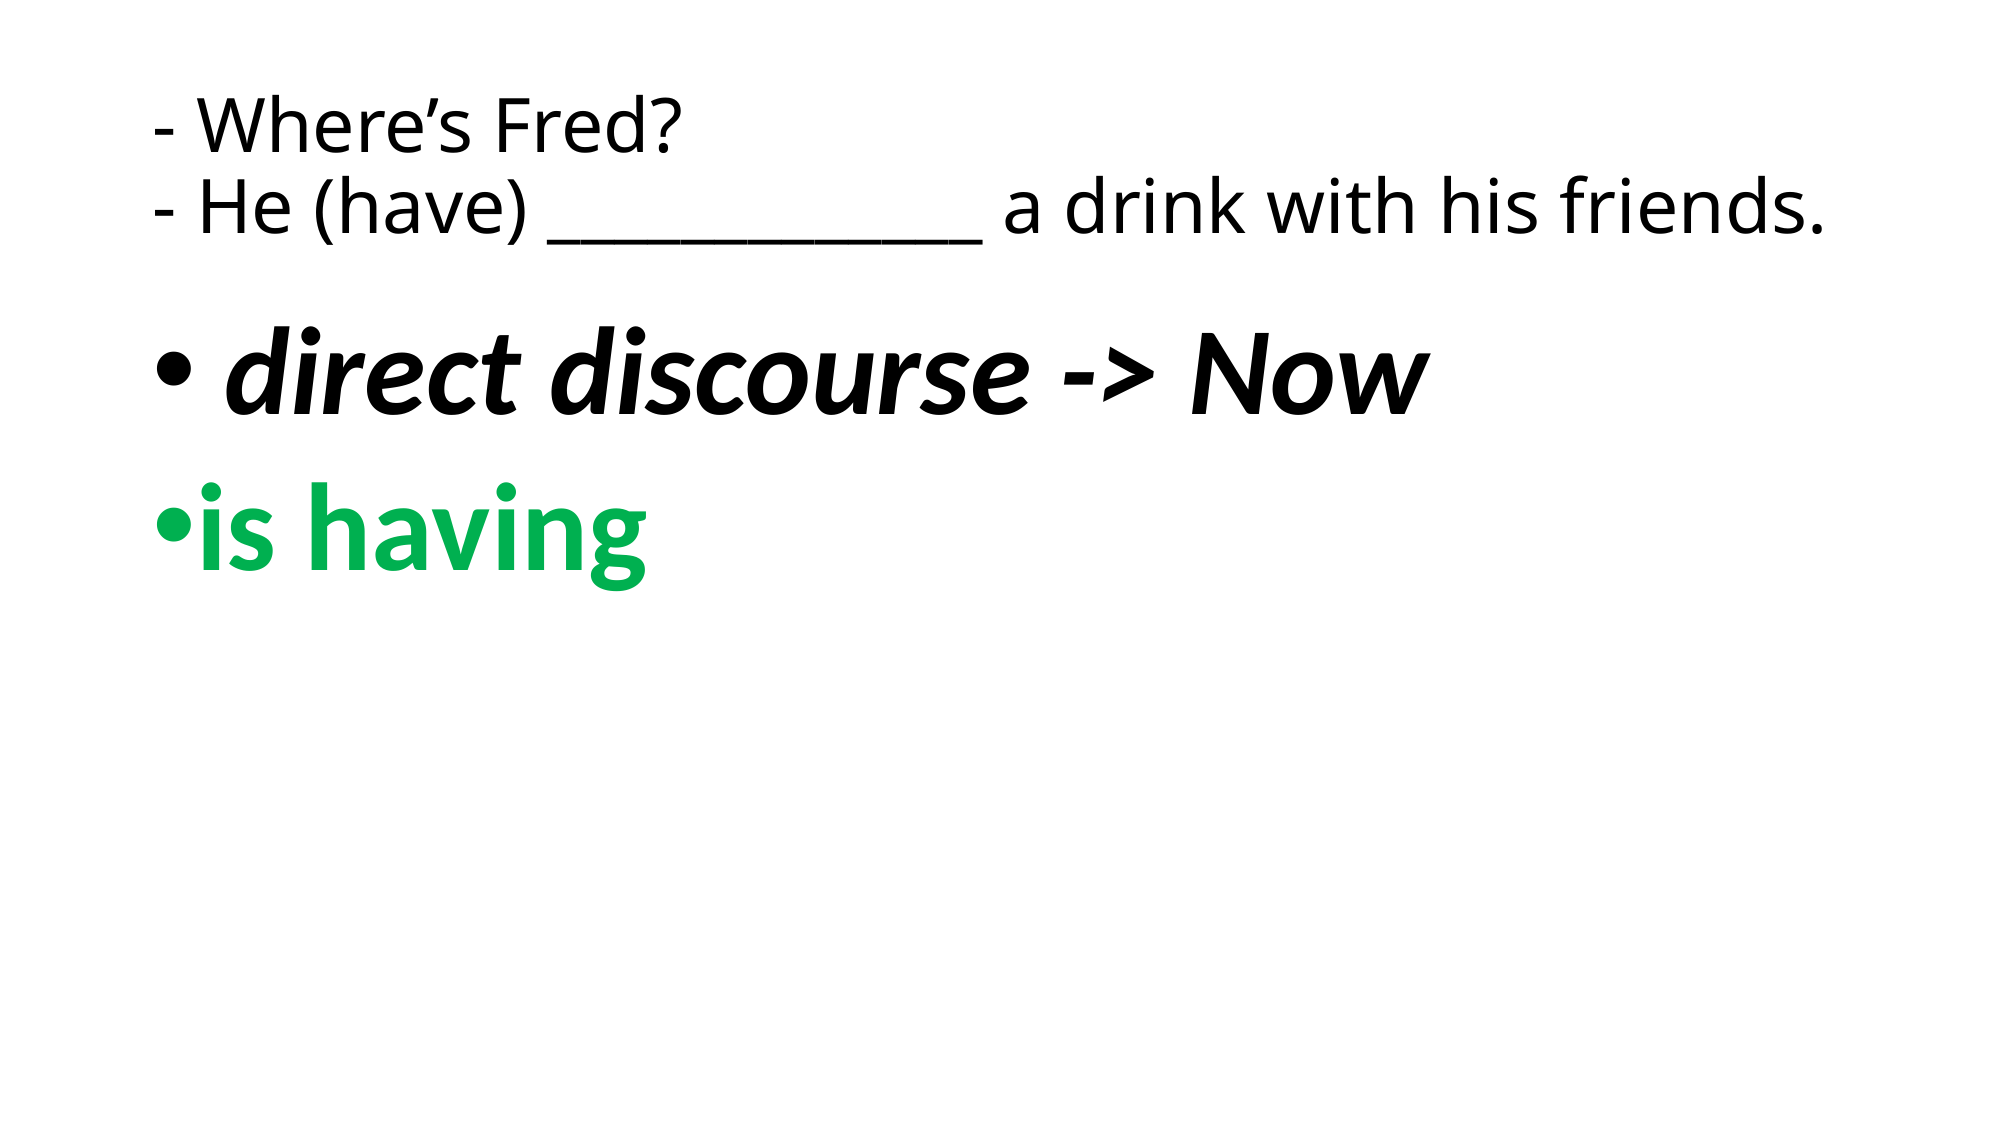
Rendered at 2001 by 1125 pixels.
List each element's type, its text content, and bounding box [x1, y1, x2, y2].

list direct discourse -> Now is having [137, 299, 1863, 1014]
title - Where’s Fred? - He (have) _____________ a drink with his friends. [137, 59, 1863, 278]
